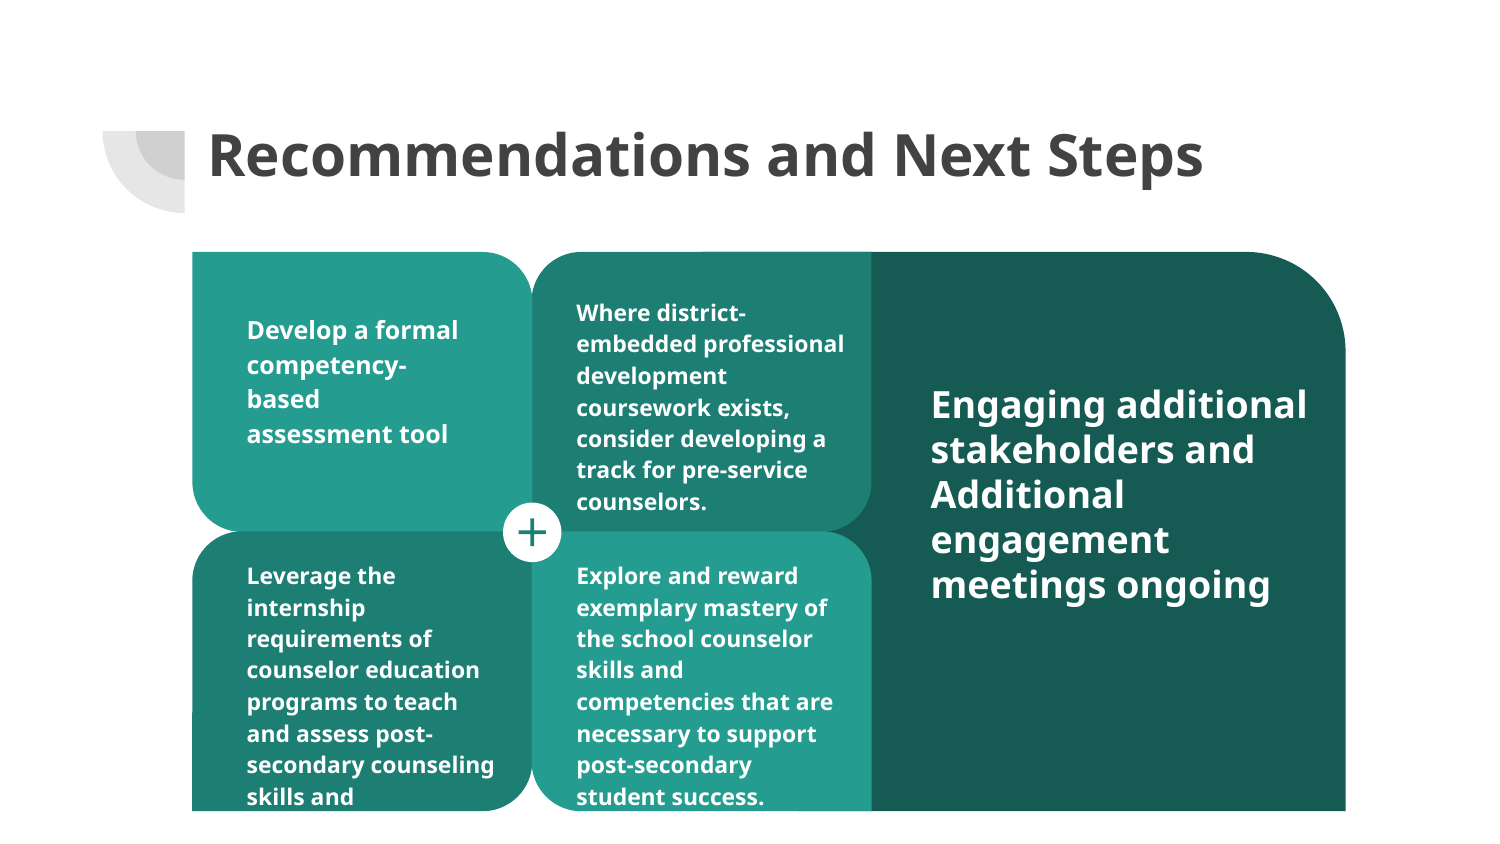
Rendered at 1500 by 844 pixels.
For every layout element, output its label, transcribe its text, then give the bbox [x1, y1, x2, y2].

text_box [876, 251, 1346, 812]
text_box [531, 530, 872, 812]
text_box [192, 530, 526, 812]
title Recommendations and Next Steps [192, 103, 1346, 251]
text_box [192, 251, 533, 530]
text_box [502, 502, 562, 563]
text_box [533, 251, 880, 533]
